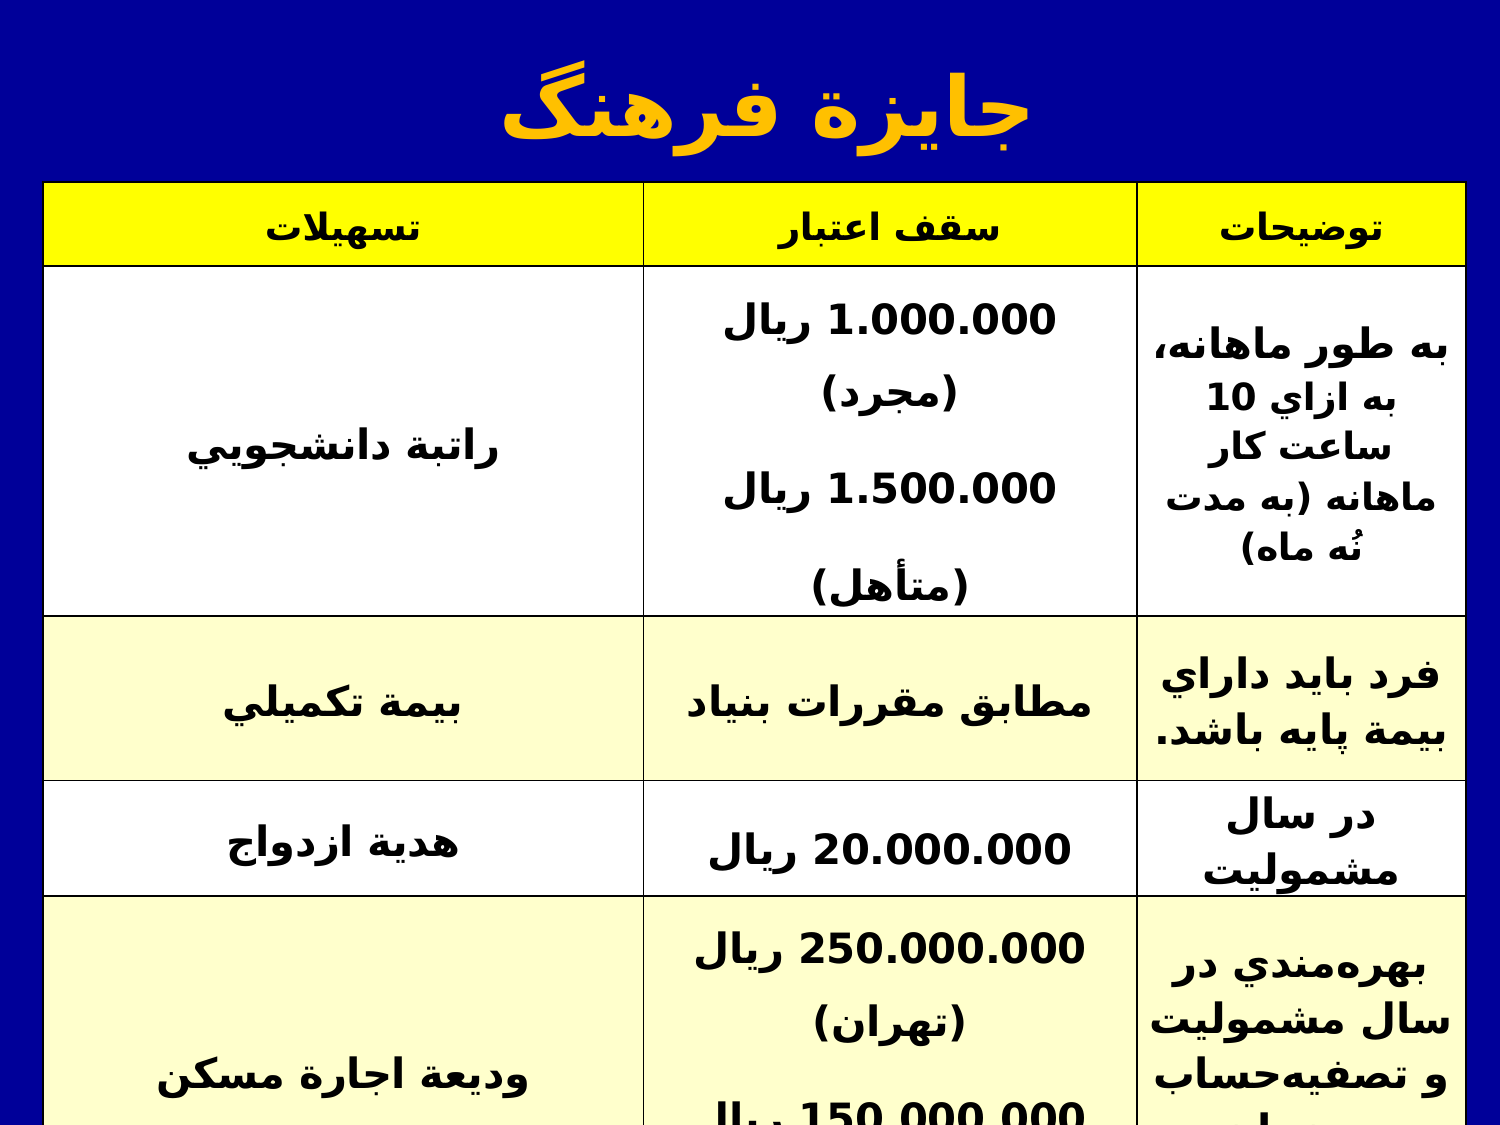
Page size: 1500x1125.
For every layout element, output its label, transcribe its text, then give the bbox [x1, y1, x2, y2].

text_box جايزة فرهنگ [289, 45, 1247, 181]
table_cell فرد بايد داراي بيمة پايه باشد. [1138, 617, 1465, 780]
table_cell راتبة دانشجويي [44, 267, 643, 615]
table_cell بيمة تكميلي [44, 617, 643, 780]
table_cell 250.000.000 ريال (تهران) 150.000.000 ريال (ساير شهرها) [644, 897, 1136, 1125]
table_cell در سال مشموليت [1138, 781, 1465, 895]
table_cell 1.000.000 ريال (مجرد) 1.500.000 ريال (متأهل) [644, 267, 1136, 615]
table_cell 20.000.000 ريال [644, 781, 1136, 895]
table_header تسهيلات [44, 183, 643, 265]
table_header سقف اعتبار [644, 183, 1136, 265]
table_header توضيحات [1138, 183, 1465, 265]
table_cell به طور ماهانه، به ازاي 10 ساعت كار ماهانه (به مدت نُه ماه) [1138, 267, 1465, 615]
table_cell وديعة اجارة مسكن [44, 897, 643, 1125]
table_cell بهره‌مندي در سال مشموليت و تصفيه‌حساب در زمان دانش‌آموختگي [1138, 897, 1465, 1125]
table_cell هدية ازدواج [44, 781, 643, 895]
table_cell مطابق مقررات بنياد [644, 617, 1136, 780]
